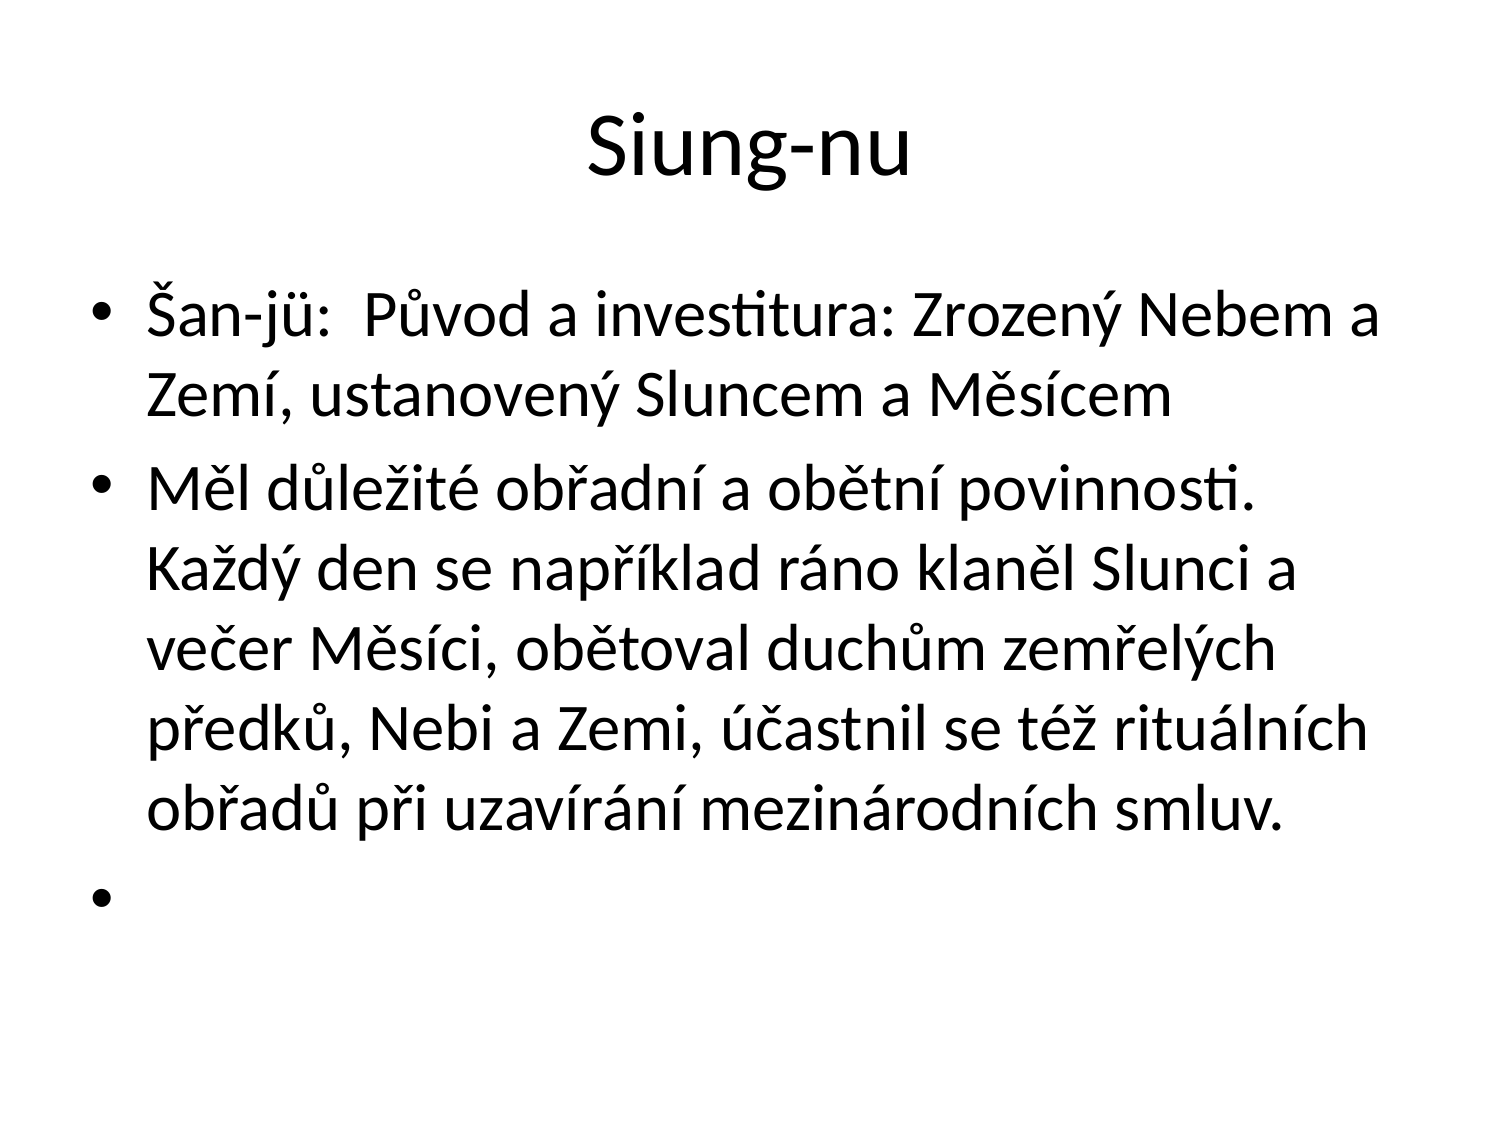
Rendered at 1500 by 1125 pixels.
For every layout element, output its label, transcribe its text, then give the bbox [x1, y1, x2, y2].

list Šan-jü: Původ a investitura: Zrozený Nebem a Zemí, ustanovený Sluncem a Měsícem Měl důležité obřadní a obětní povinnosti. Každý den se například ráno klaněl Slunci a večer Měsíci, obětoval duchům zemřelých předků, Nebi a Zemi, účastnil se též rituálních obřadů při uzavírání mezinárodních smluv. [75, 262, 1425, 1005]
title Siung-nu [75, 45, 1425, 233]
